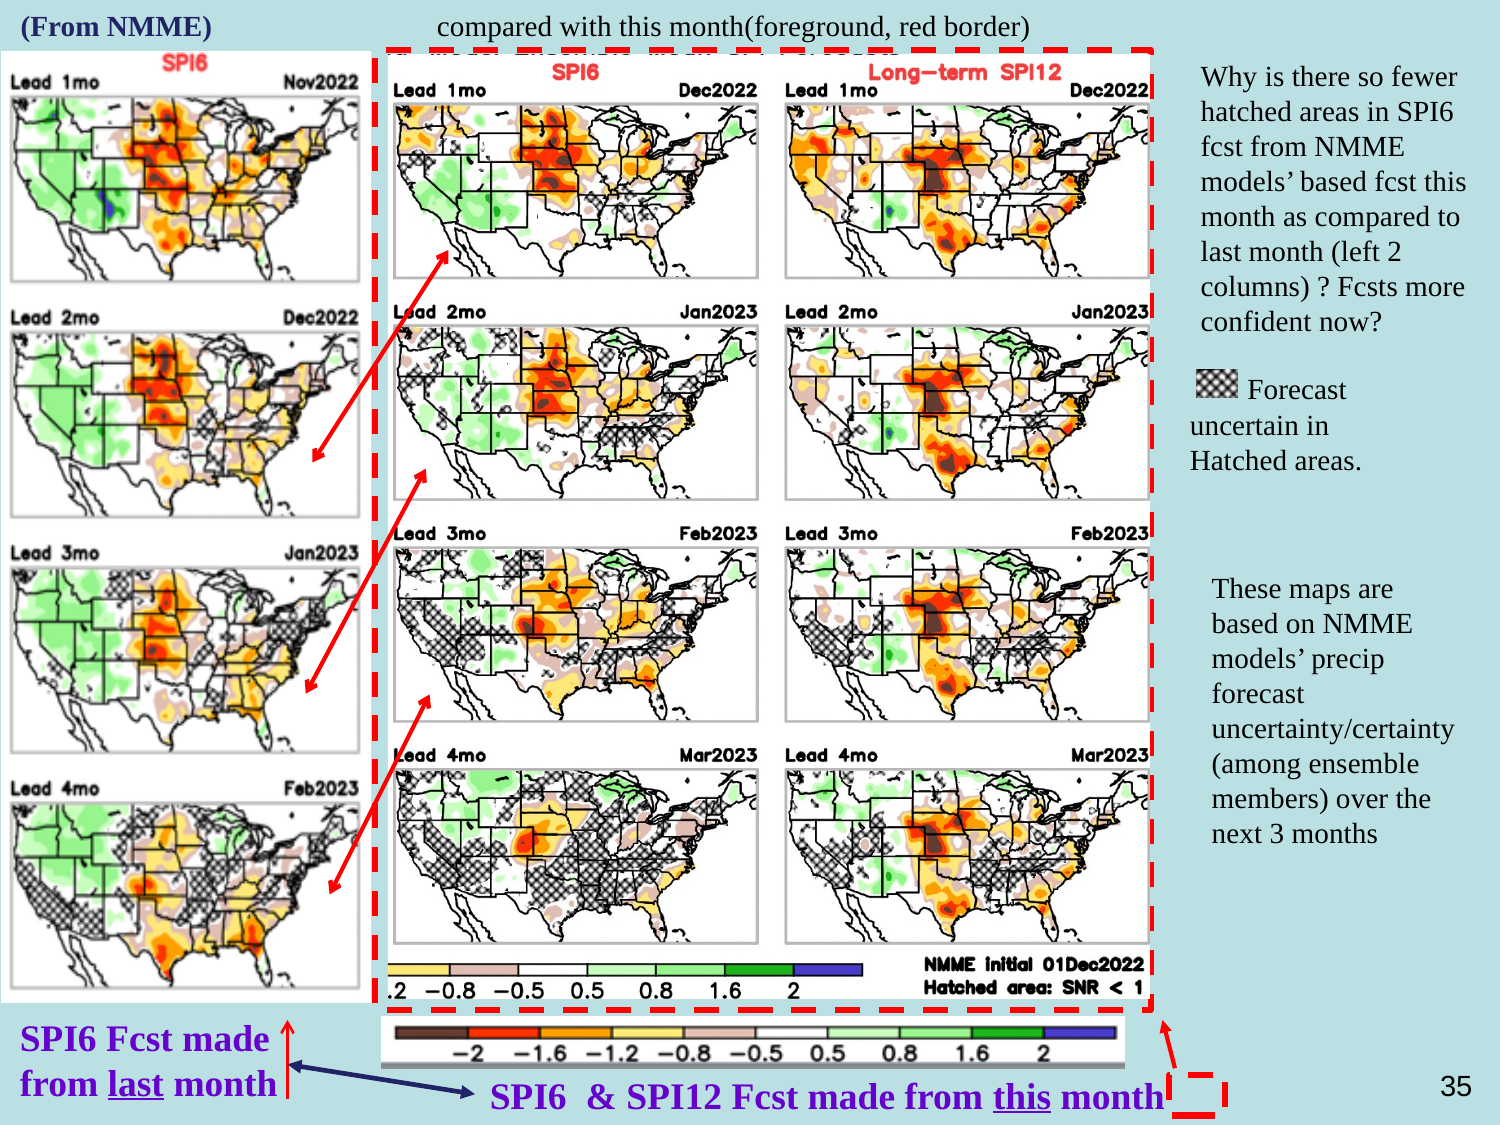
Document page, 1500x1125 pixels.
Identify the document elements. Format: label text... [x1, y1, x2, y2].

text_box These maps are based on NMME models’ precip forecast uncertainty/certainty (among ensemble members) over the next 3 months [1196, 562, 1475, 857]
picture [0, 50, 372, 1003]
picture [380, 1016, 1126, 1069]
picture [387, 54, 1151, 1000]
text_box [1167, 1073, 1227, 1118]
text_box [329, 699, 430, 895]
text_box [305, 468, 426, 694]
slide_number 35 [1387, 1059, 1488, 1113]
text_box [1162, 1019, 1176, 1069]
text_box [375, 48, 1153, 248]
picture [1196, 369, 1238, 398]
text_box SPI6 & SPI12 Fcst made from this month [474, 1064, 1188, 1125]
text_box Forecast uncertain in Hatched areas. [1174, 358, 1413, 484]
text_box SPI6 Fcst made from last month [4, 1011, 338, 1112]
text_box (From NMME) compared with this month(foreground, red border) [5, 0, 1494, 50]
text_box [312, 249, 449, 463]
text_box Why is there so fewer hatched areas in SPI6 fcst from NMME models’ based fcst this month as compared to last month (left 2 columns) ? Fcsts more confident now? [1185, 49, 1494, 345]
text_box [373, 902, 1153, 1012]
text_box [287, 1064, 476, 1095]
